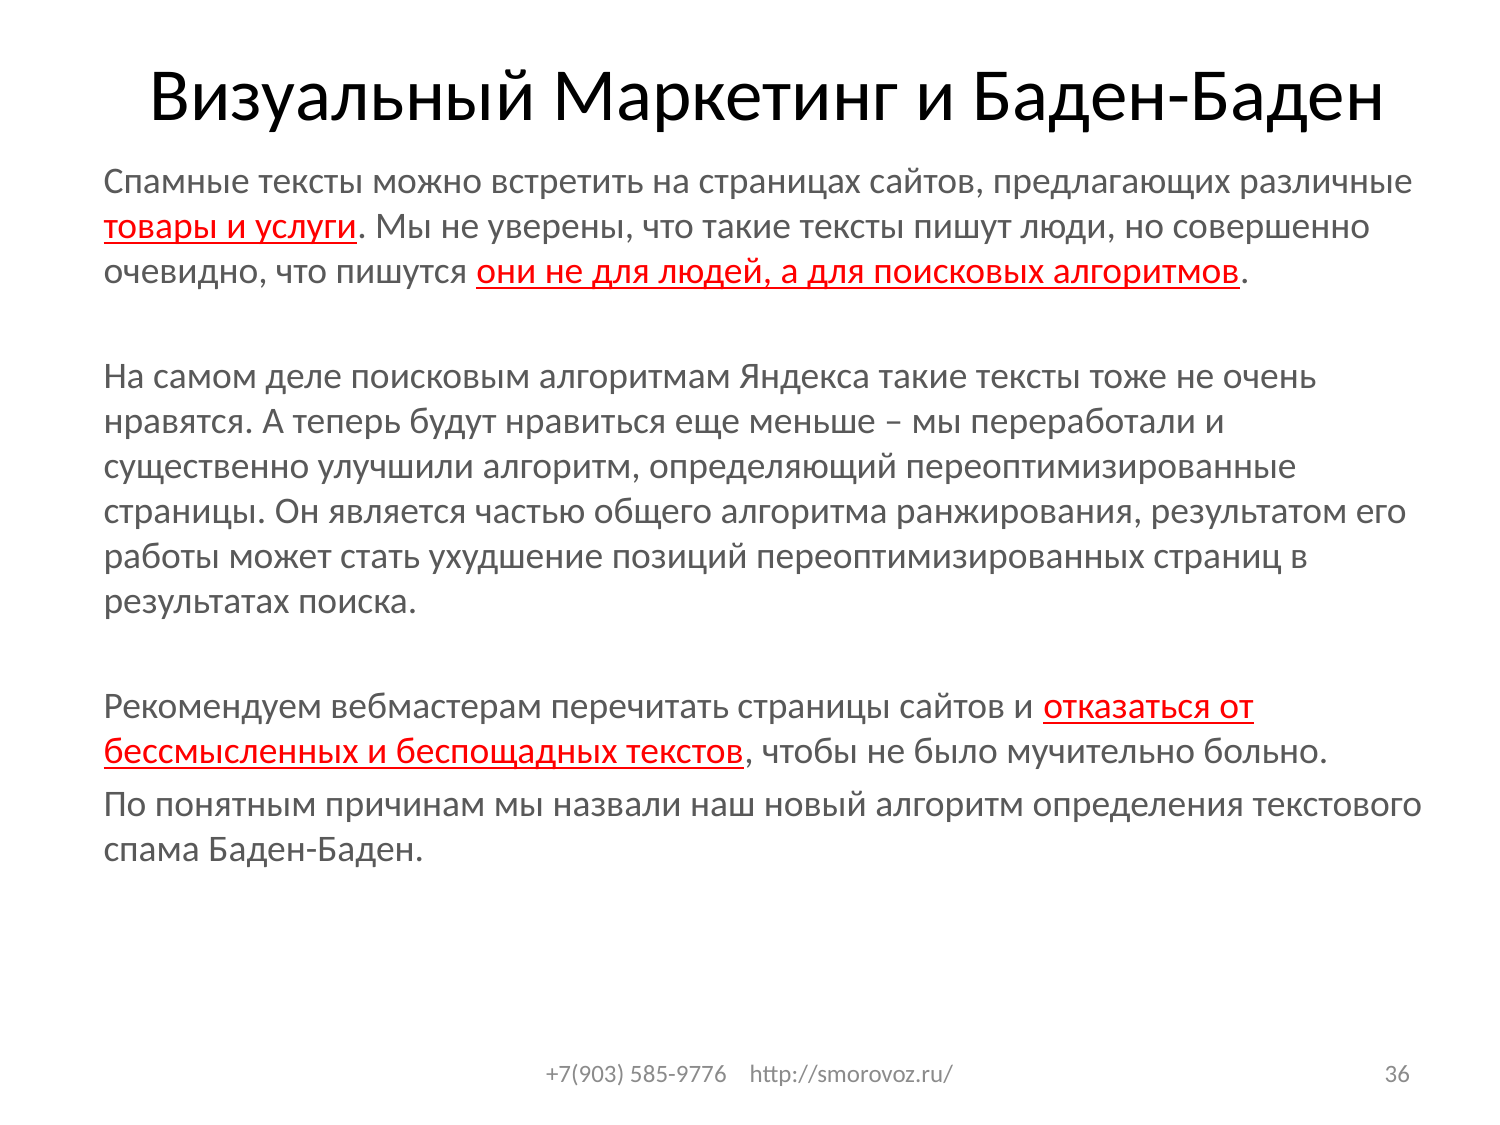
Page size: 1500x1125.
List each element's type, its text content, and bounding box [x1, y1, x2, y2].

footer +7(903) 585-9776 http://smorovoz.ru/ [512, 1042, 988, 1103]
slide_number 36 [1074, 1042, 1425, 1103]
subtitle Спамные тексты можно встретить на страницах сайтов, предлагающих различные товары и услуги. Мы не уверены, что такие тексты пишут люди, но совершенно очевидно, что пишутся они не для людей, а для поисковых алгоритмов. На самом деле поисковым алгоритмам Яндекса такие тексты тоже не очень нравятся. А теперь будут нравиться еще меньше – мы переработали и существенно улучшили алгоритм, определяющий переоптимизированные страницы. Он является частью общего алгоритма ранжирования, результатом его работы может стать ухудшение позиций переоптимизированных страниц в результатах поиска. Рекомендуем вебмастерам перечитать страницы сайтов и отказаться от бессмысленных и беспощадных текстов, чтобы не было мучительно больно. По понятным причинам мы назвали наш новый алгоритм определения текстового спама Баден-Баден. [88, 149, 1447, 1000]
title Визуальный Маркетинг и Баден-Баден [88, 19, 1447, 149]
